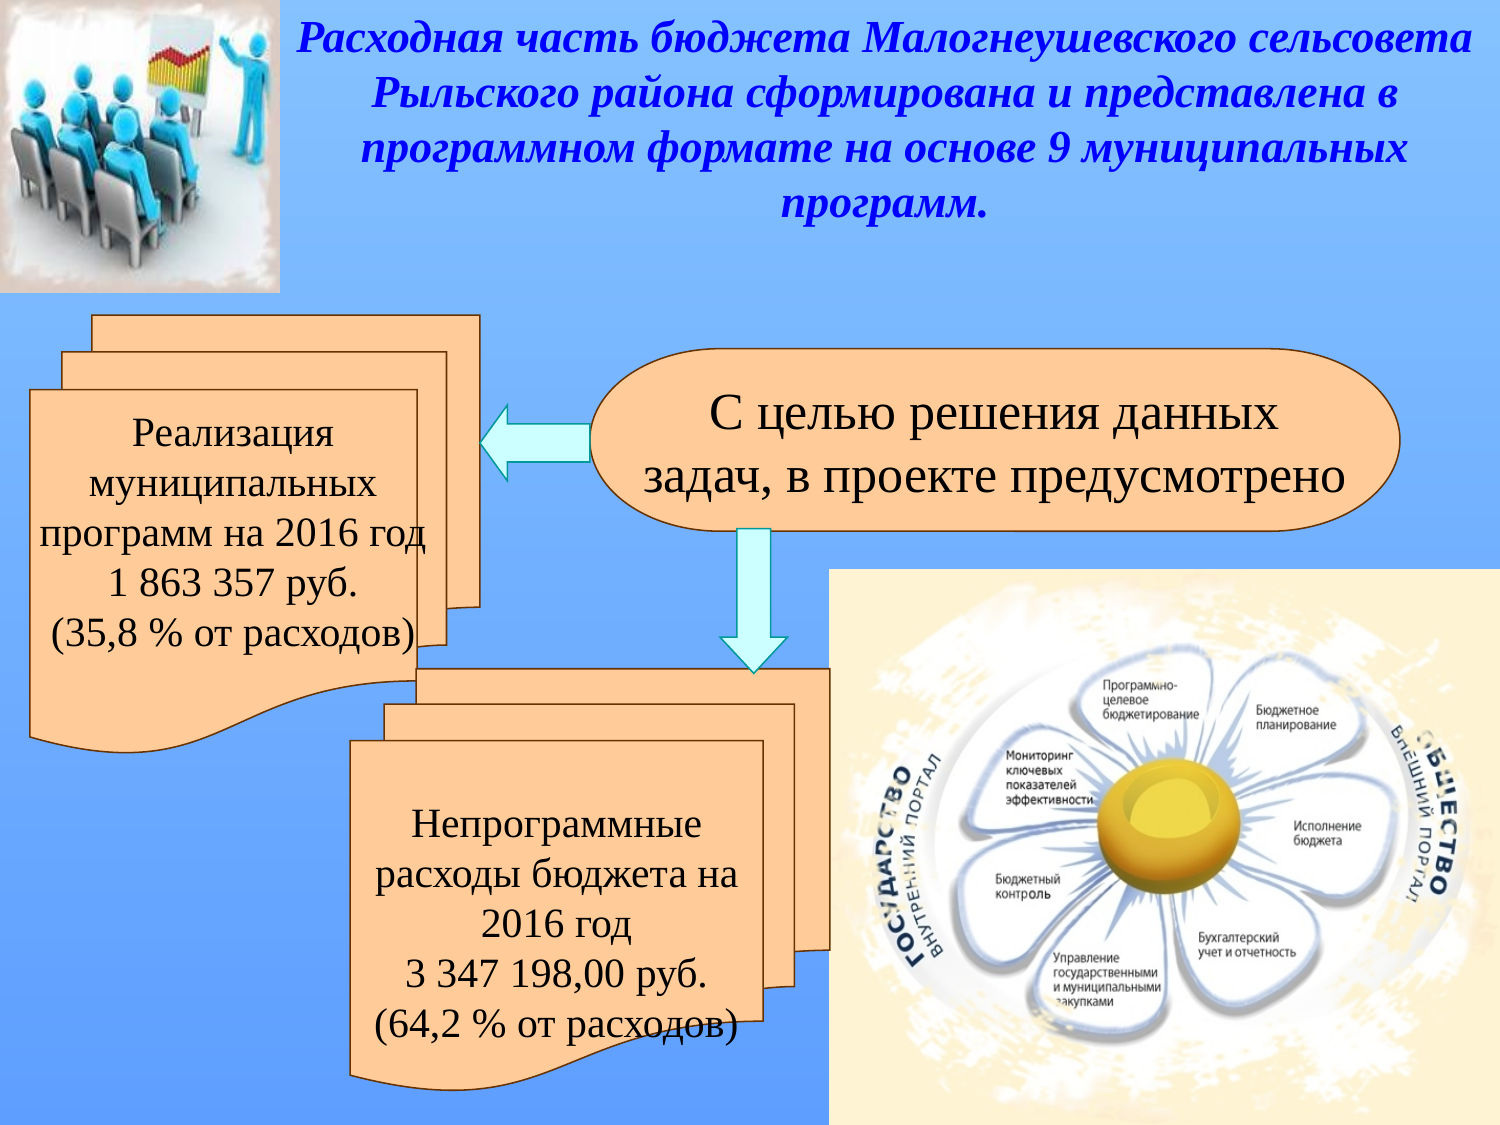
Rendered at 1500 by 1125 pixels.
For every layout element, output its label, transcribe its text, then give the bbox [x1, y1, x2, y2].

text_box С целью решения данных задач, в проекте предусмотрено [590, 348, 1400, 532]
text_box Расходная часть бюджета Малогнеушевского сельсовета Рыльского района сформирована и представлена в программном формате на основе 9 муниципальных программ. [281, 0, 1500, 234]
picture [829, 568, 1500, 1125]
text_box [61, 315, 480, 608]
text_box [29, 662, 418, 753]
picture [0, 0, 281, 293]
text_box [720, 528, 788, 674]
text_box Реализация муниципальных программ на 2016 год 1 863 357 руб. (35,8 % от расходов) [0, 385, 467, 662]
text_box Непрограммные расходы бюджета на 2016 год 3 347 198,00 руб. (64,2 % от расходов) [350, 668, 824, 1091]
text_box [479, 404, 590, 482]
